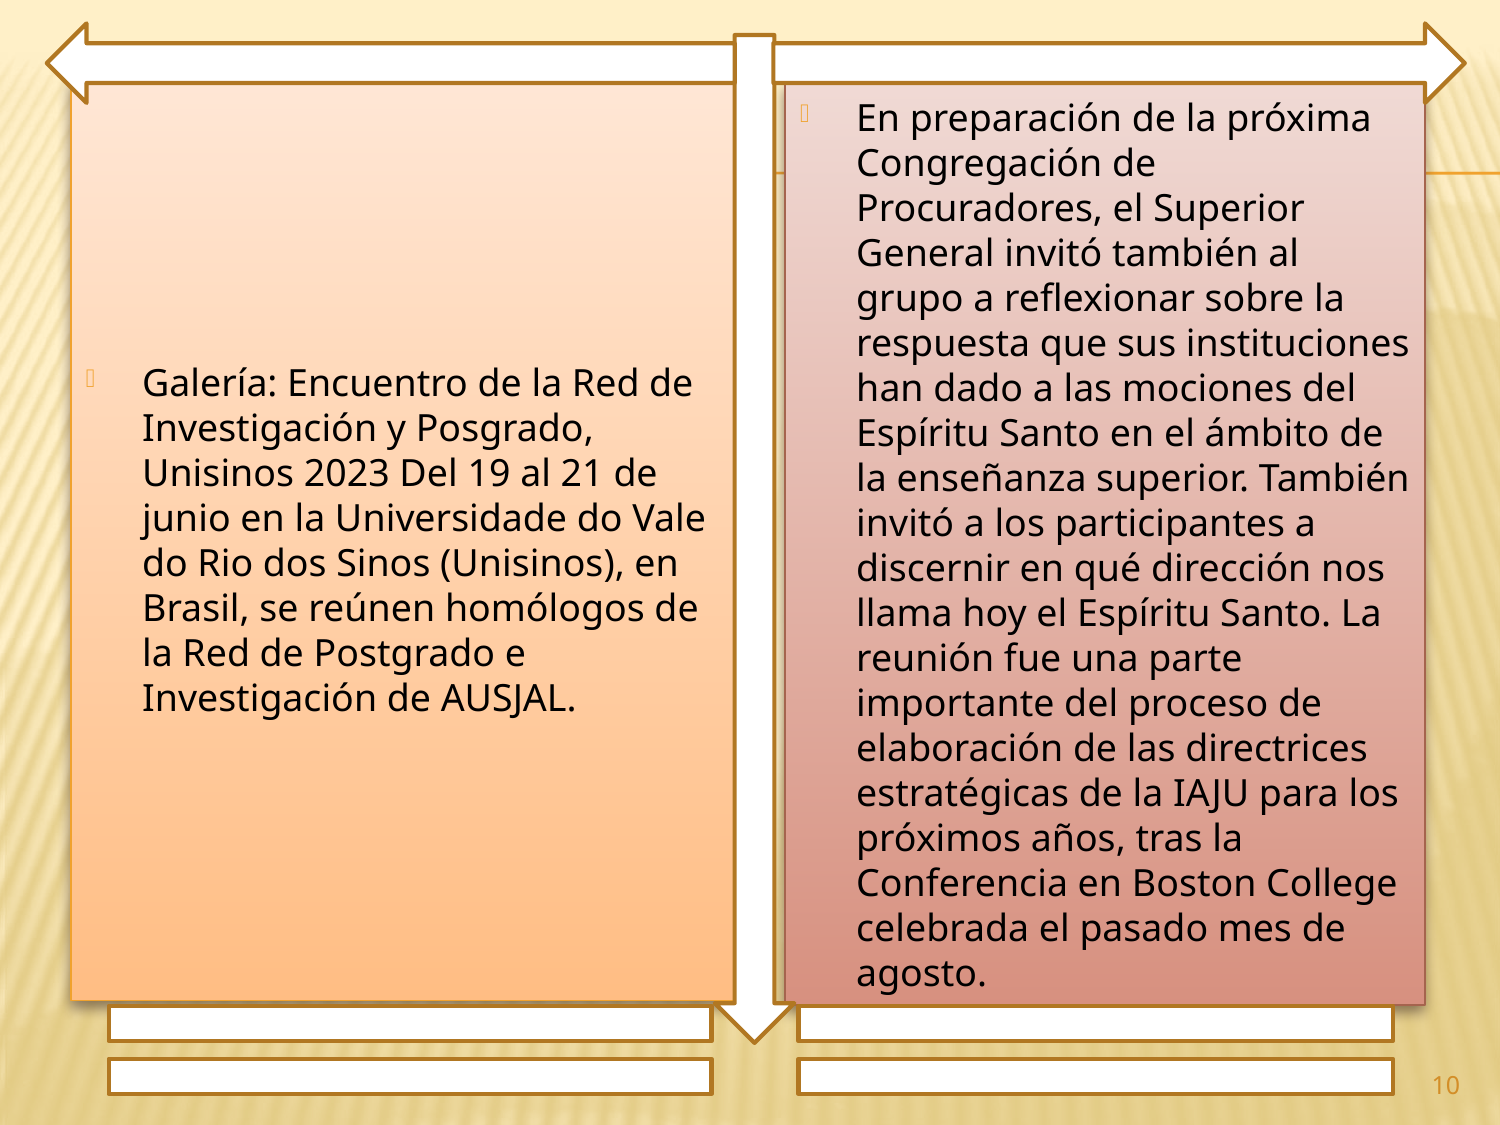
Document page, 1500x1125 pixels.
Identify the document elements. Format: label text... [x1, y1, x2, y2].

text_box [107, 1057, 714, 1096]
text_box [712, 32, 797, 1046]
text_box [771, 21, 1467, 105]
list Galería: Encuentro de la Red de Investigación y Posgrado, Unisinos 2023 Del 19 al 21 de junio en la Universidade do Vale do Rio dos Sinos (Unisinos), en Brasil, se reúnen homólogos de la Red de Postgrado e Investigación de AUSJAL. [70, 86, 732, 1001]
text_box [107, 1004, 714, 1043]
text_box [44, 21, 737, 105]
text_box [796, 1004, 1395, 1043]
slide_number 10 [1350, 1062, 1475, 1103]
list En preparación de la próxima Congregación de Procuradores, el Superior General invitó también al grupo a reflexionar sobre la respuesta que sus instituciones han dado a las mociones del Espíritu Santo en el ámbito de la enseñanza superior. También invitó a los participantes a discernir en qué dirección nos llama hoy el Espíritu Santo. La reunión fue una parte importante del proceso de elaboración de las directrices estratégicas de la IAJU para los próximos años, tras la Conferencia en Boston College celebrada el pasado mes de agosto. [784, 86, 1426, 1006]
text_box [796, 1057, 1395, 1096]
